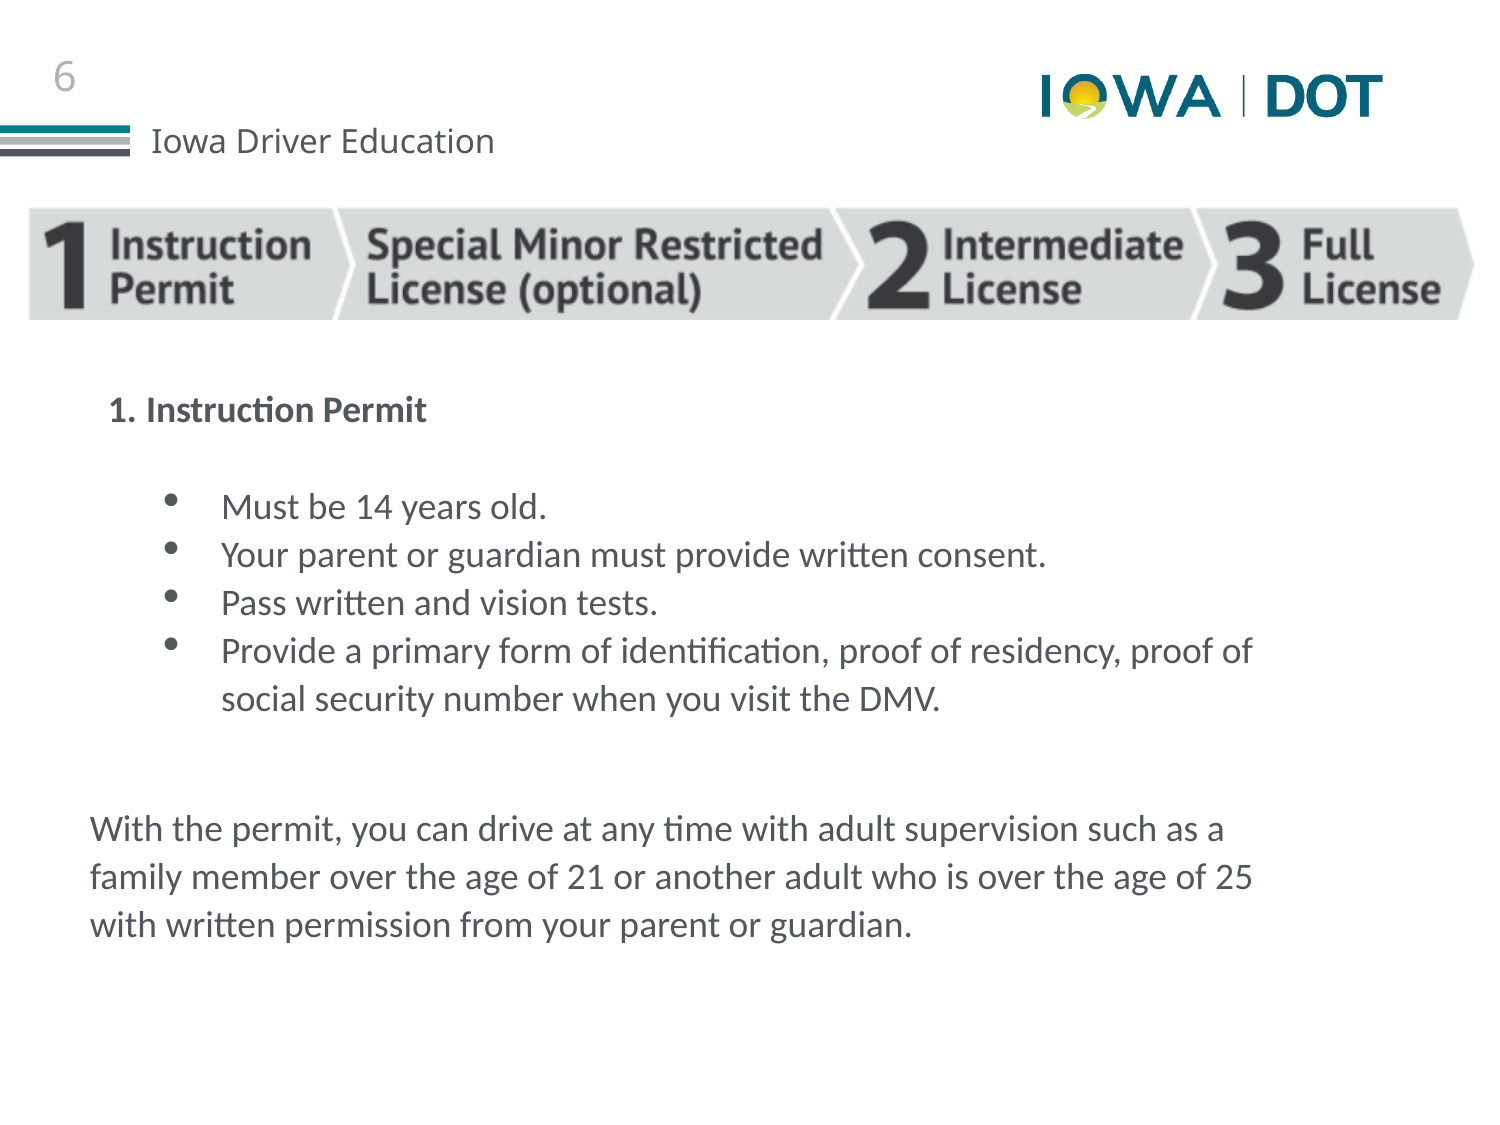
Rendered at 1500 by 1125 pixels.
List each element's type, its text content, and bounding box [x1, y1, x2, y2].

text_box Instruction Permit Must be 14 years old. Your parent or guardian must provide written consent. Pass written and vision tests. Provide a primary form of identification, proof of residency, proof of social security number when you visit the DMV. With the permit, you can drive at any time with adult supervision such as a family member over the age of 21 or another adult who is over the age of 25 with written permission from your parent or guardian. [75, 375, 1313, 953]
picture [27, 205, 1475, 320]
picture [1016, 46, 1408, 145]
